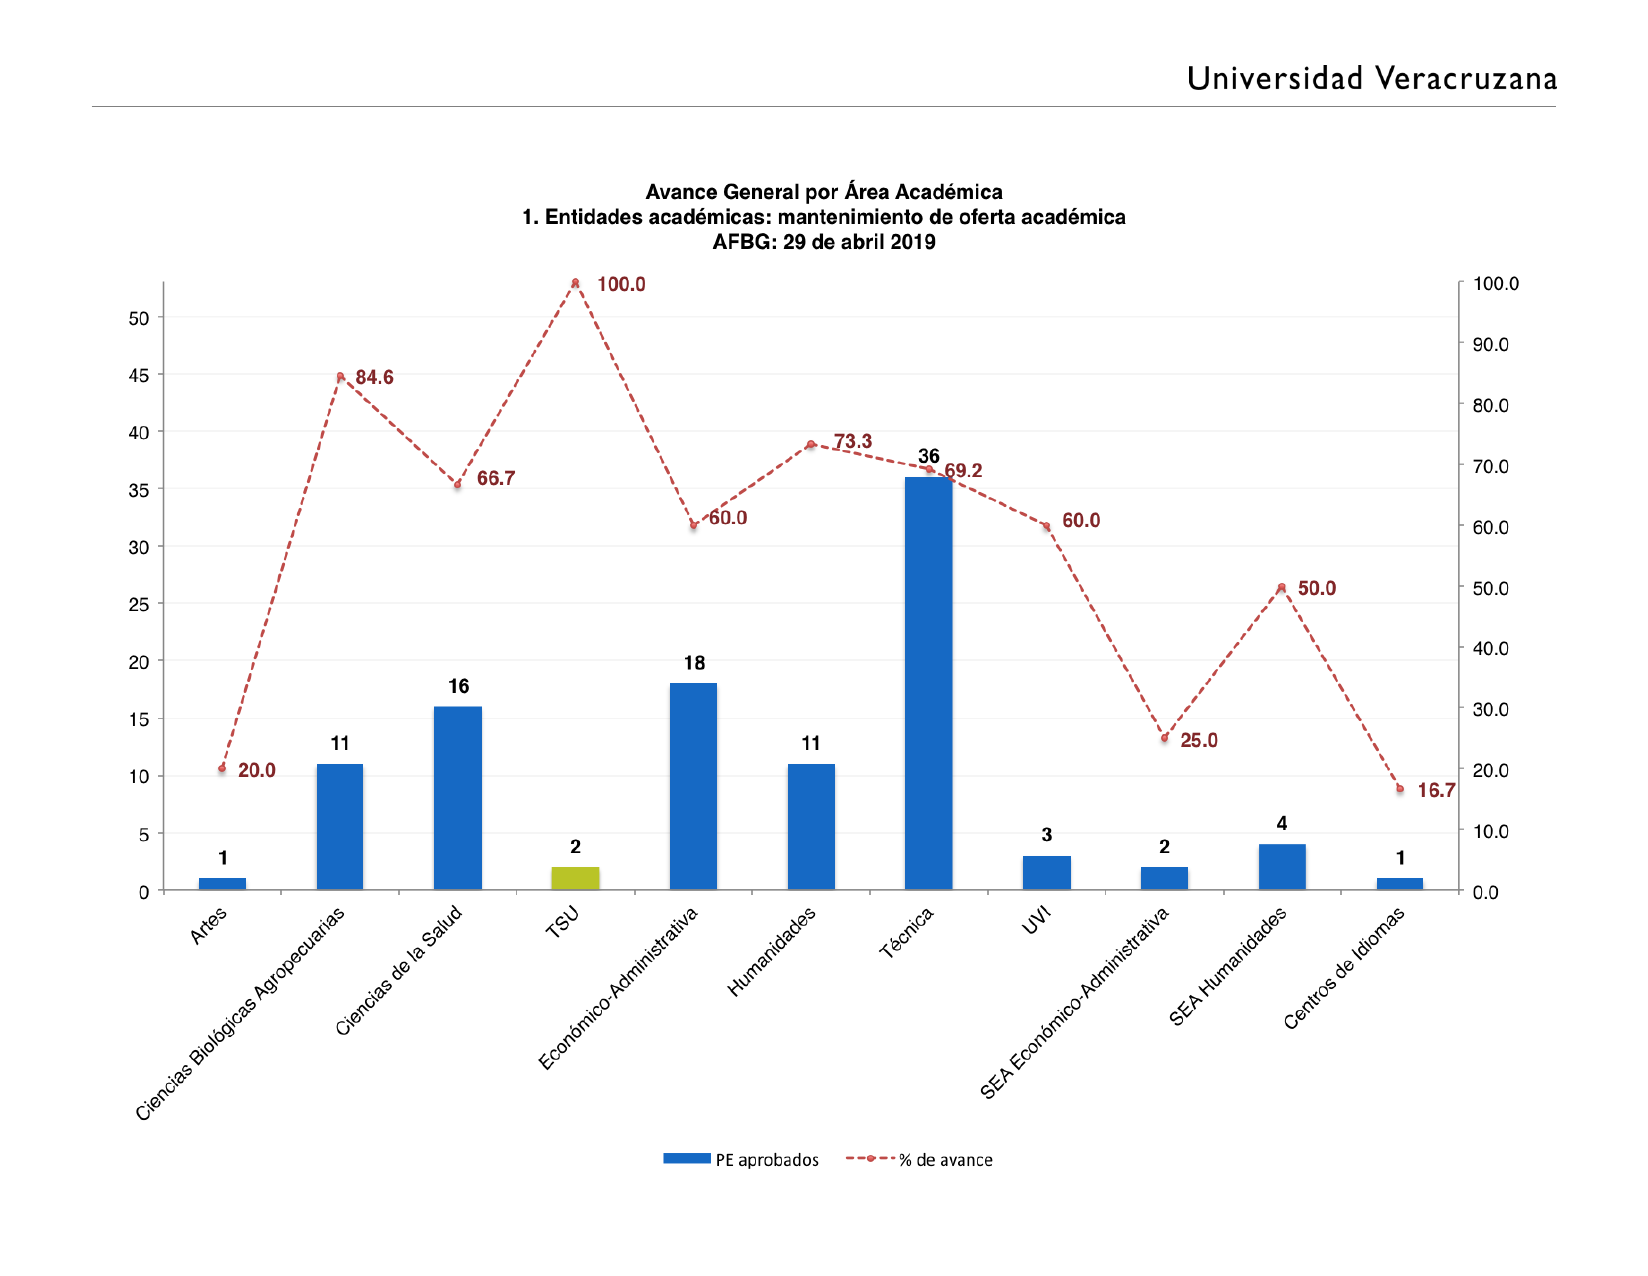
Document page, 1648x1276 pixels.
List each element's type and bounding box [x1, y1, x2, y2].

picture [114, 159, 1533, 1194]
picture [1189, 65, 1557, 90]
